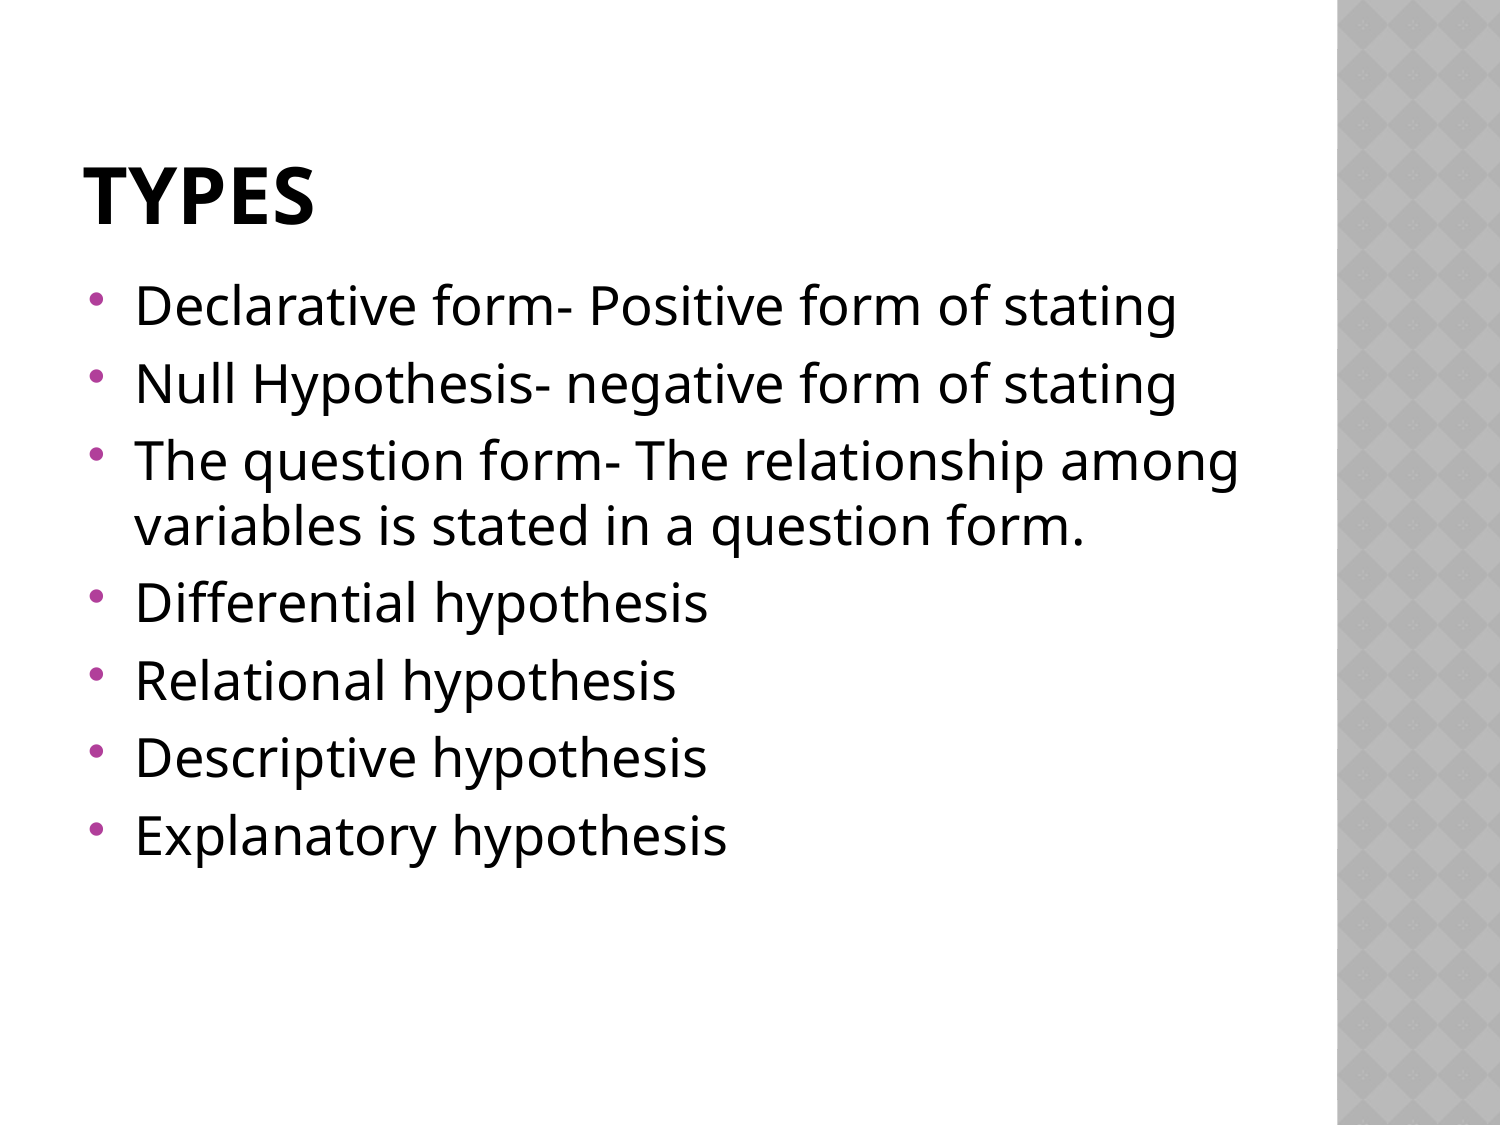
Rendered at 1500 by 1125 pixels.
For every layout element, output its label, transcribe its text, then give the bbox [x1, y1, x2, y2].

title Types [75, 52, 1263, 240]
list Declarative form- Positive form of stating Null Hypothesis- negative form of stating The question form- The relationship among variables is stated in a question form. Differential hypothesis Relational hypothesis Descriptive hypothesis Explanatory hypothesis [75, 264, 1263, 1059]
